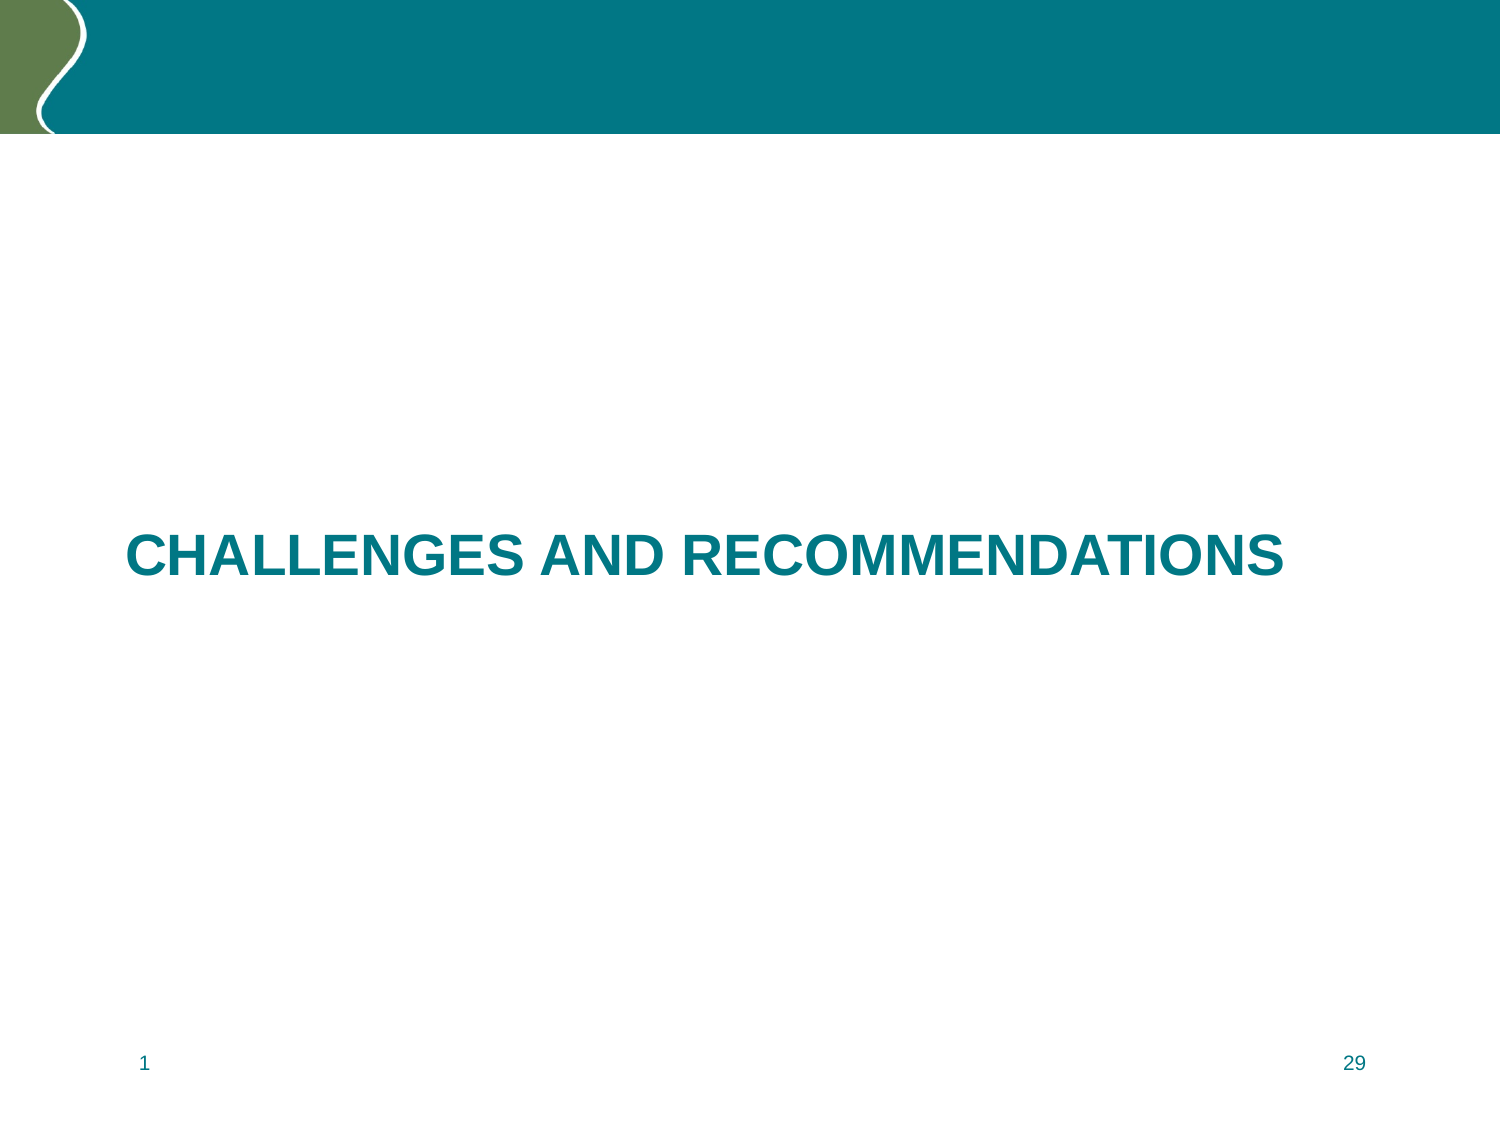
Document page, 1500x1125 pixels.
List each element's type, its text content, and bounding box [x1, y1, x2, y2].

list CHALLENGES AND RECOMMENDATIONS [124, 249, 1389, 926]
slide_number 29 [1068, 1024, 1382, 1101]
slide_number 1 [117, 1024, 431, 1101]
picture [0, 0, 1500, 134]
